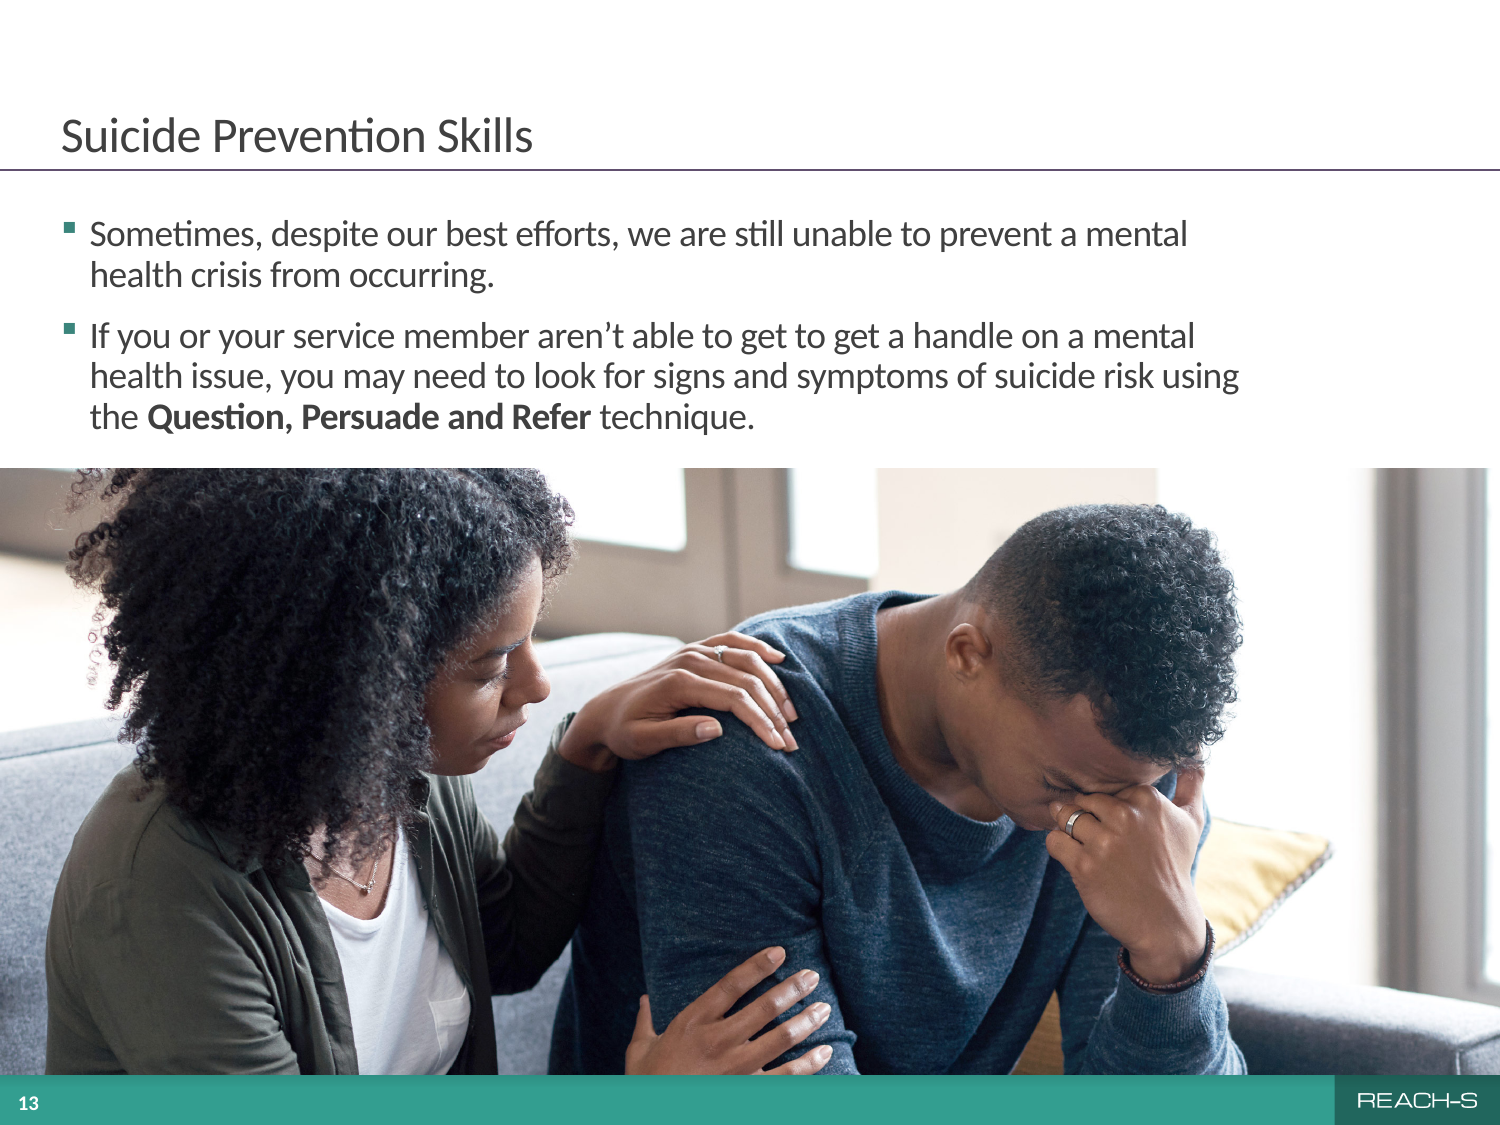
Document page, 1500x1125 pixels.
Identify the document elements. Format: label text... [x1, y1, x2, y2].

list Sometimes, despite our best efforts, we are still unable to prevent a mental health crisis from occurring. If you or your service member aren’t able to get to get a handle on a mental health issue, you may need to look for signs and symptoms of suicide risk using the Question, Persuade and Refer technique. [45, 206, 1275, 468]
title Suicide Prevention Skills [45, 14, 1340, 171]
picture [1358, 1092, 1477, 1108]
slide_number 13 [3, 1086, 110, 1117]
picture [0, 468, 1500, 1075]
